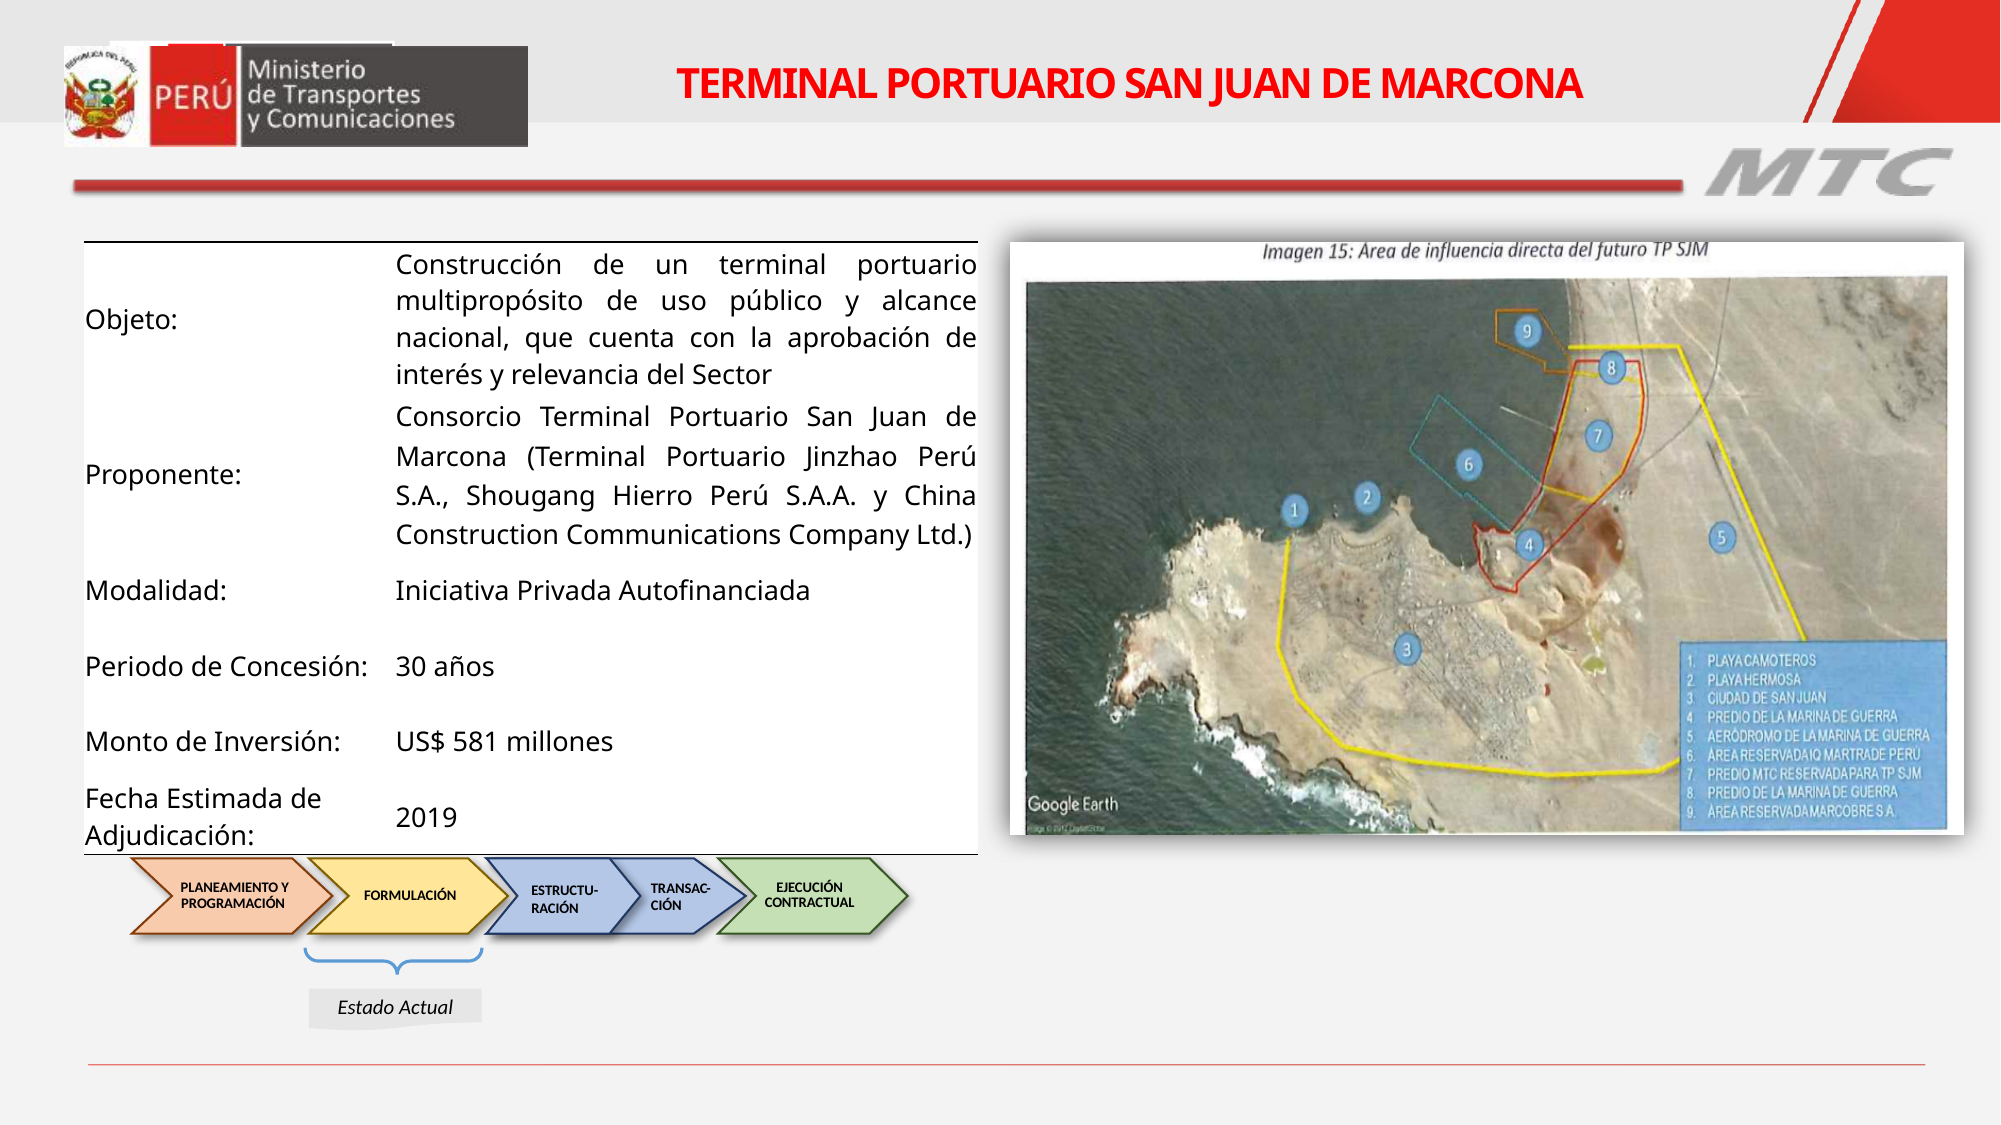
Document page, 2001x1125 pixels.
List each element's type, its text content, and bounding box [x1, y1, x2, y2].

table_header Objeto: [84, 243, 395, 394]
table_cell Consorcio Terminal Portuario San Juan de Marcona (Terminal Portuario Jinzhao Perú S.A., Shougang Hierro Perú S.A.A. y China Construction Communications Company Ltd.) [395, 394, 978, 553]
picture [0, 0, 2001, 1125]
text_box TERMINAL PORTUARIO SAN JUAN DE MARCONA [441, 49, 1819, 134]
table_cell Proponente: [84, 394, 395, 553]
table_cell 2019 [395, 778, 978, 854]
table_cell Monto de Inversión: [84, 704, 395, 778]
table_cell Iniciativa Privada Autofinanciada [395, 553, 978, 627]
table_cell Fecha Estimada de Adjudicación: [84, 778, 395, 854]
table_cell Modalidad: [84, 553, 395, 627]
table_cell 30 años [395, 627, 978, 704]
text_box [131, 858, 908, 1031]
table_header Construcción de un terminal portuario multipropósito de uso público y alcance nacional, que cuenta con la aprobación de interés y relevancia del Sector [395, 243, 978, 394]
table_cell Periodo de Concesión: [84, 627, 395, 704]
table_cell US$ 581 millones [395, 704, 978, 778]
